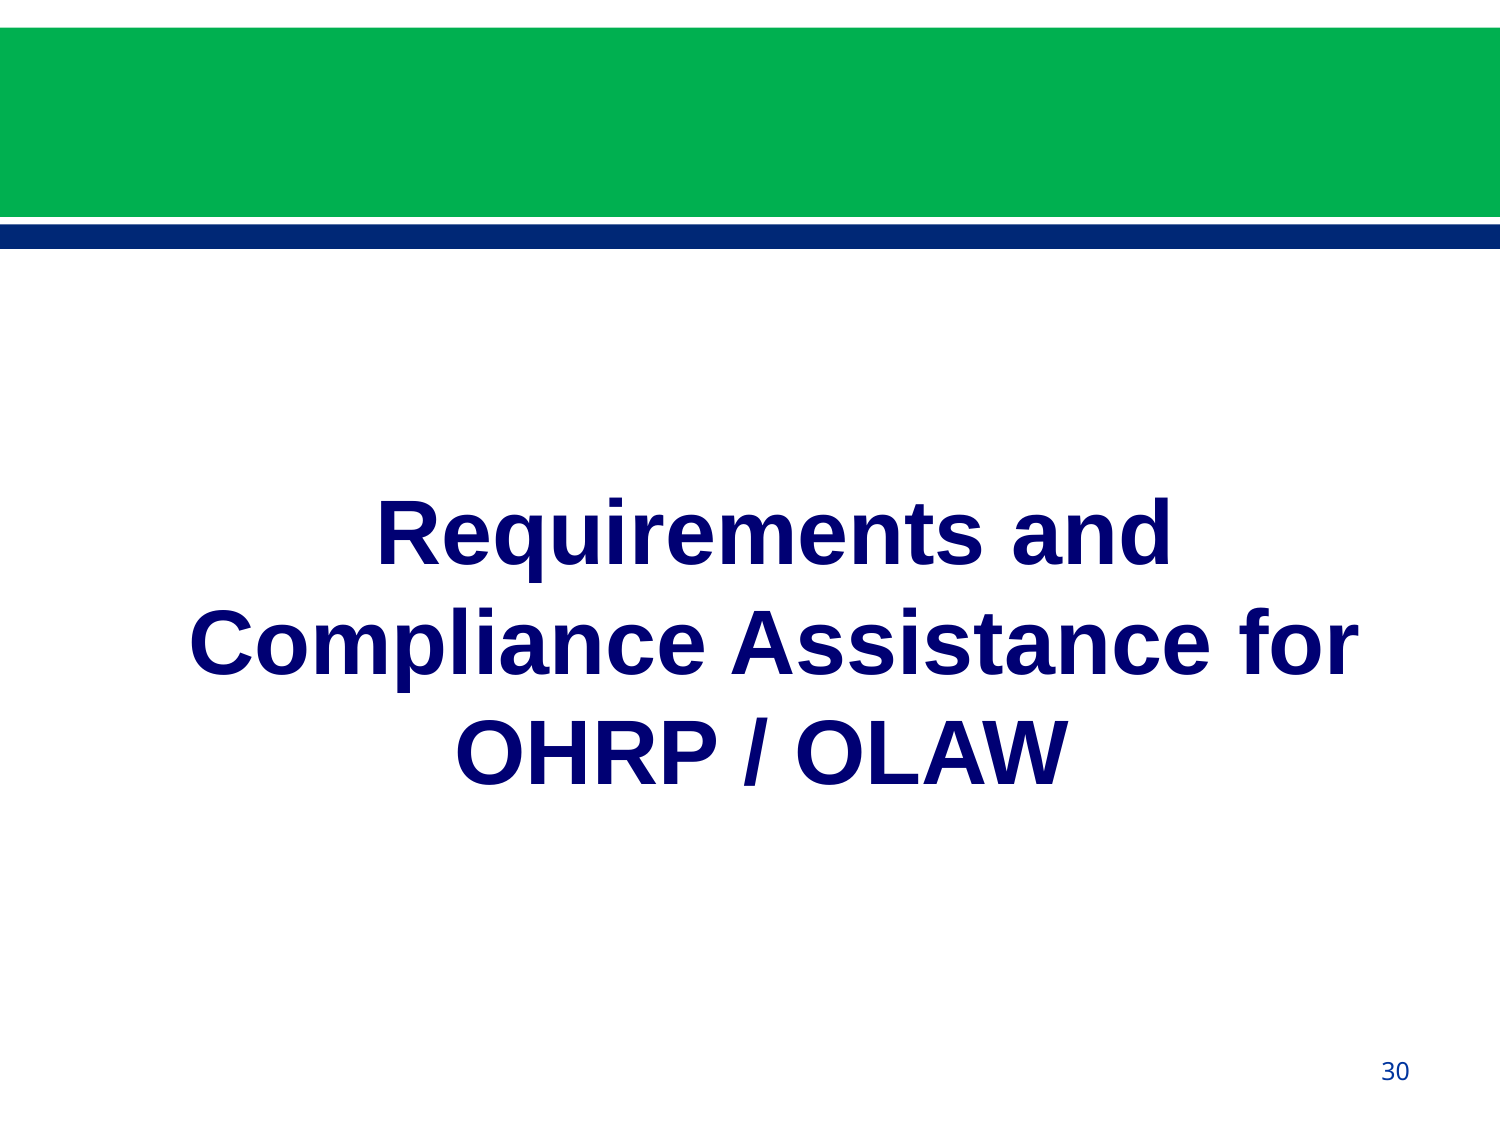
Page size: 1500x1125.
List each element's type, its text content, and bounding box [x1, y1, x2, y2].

slide_number 30 [1074, 1042, 1425, 1103]
title Requirements and Compliance Assistance for OHRP / OLAW [99, 474, 1450, 800]
